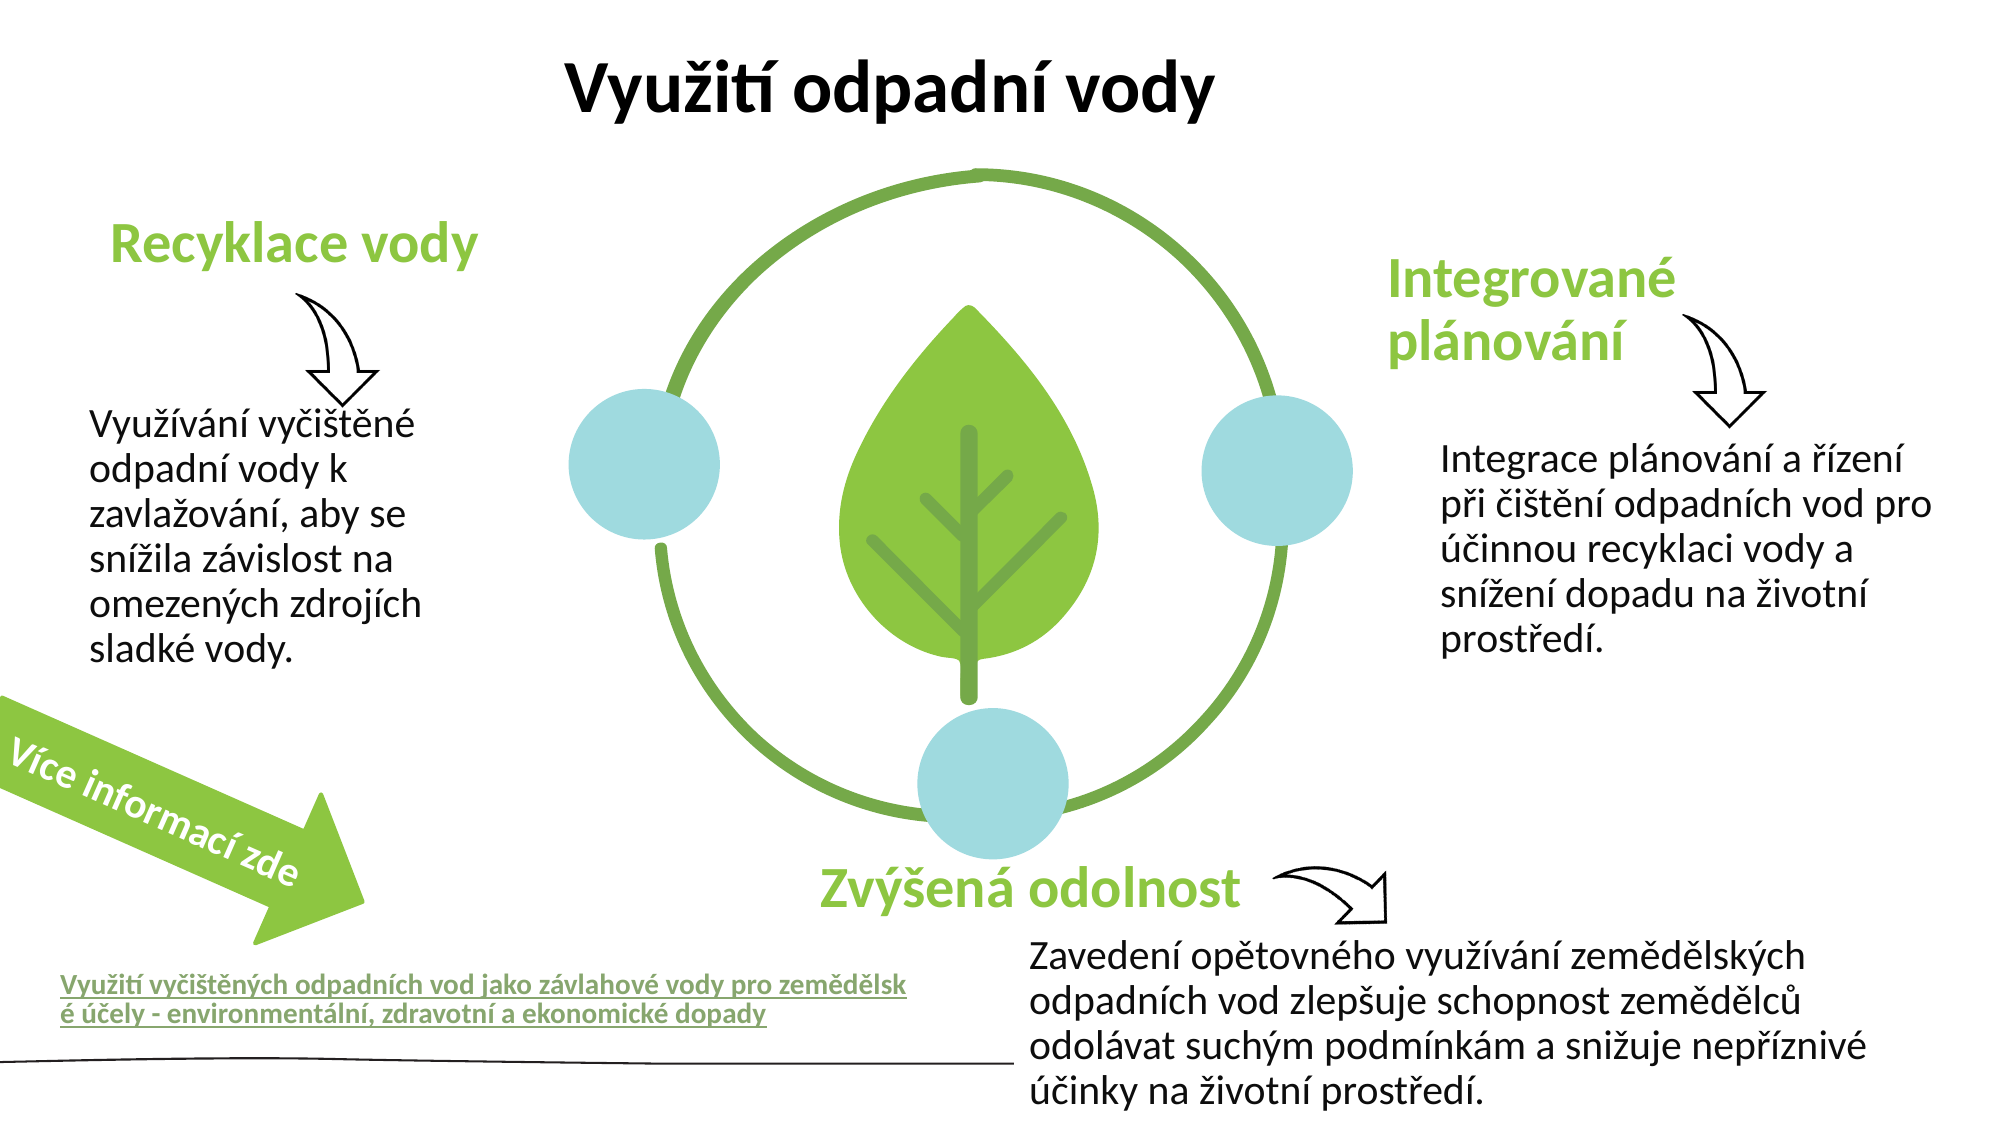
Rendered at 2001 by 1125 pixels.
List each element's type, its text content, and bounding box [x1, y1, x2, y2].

text_box Více informací zde [0, 695, 365, 946]
picture [1231, 780, 1442, 991]
text_box Využití vyčištěných odpadních vod jako závlahové vody pro zemědělské účely - environmentální, zdravotní a ekonomické dopady [45, 958, 922, 1043]
text_box Zavedení opětovného využívání zemědělských odpadních vod zlepšuje schopnost zemědělců odolávat suchým podmínkám a snižuje nepříznivé účinky na životní prostředí. [1014, 926, 1955, 1091]
picture [1646, 290, 1797, 441]
text_box Využití odpadní vody [549, 30, 1406, 135]
text_box [1201, 395, 1353, 546]
picture [259, 269, 410, 420]
text_box Integrované plánování [1372, 239, 1921, 295]
text_box Integrace plánování a řízení při čištění odpadních vod pro účinnou recyklaci vody a snížení dopadu na životní prostředí. [1425, 429, 1973, 594]
text_box Recyklace vody [45, 204, 494, 260]
text_box Využívání vyčištěné odpadní vody k zavlažování, aby se snížila závislost na omezených zdrojích sladké vody. [74, 393, 522, 558]
text_box [1063, 546, 1288, 814]
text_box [835, 303, 1107, 706]
text_box [969, 168, 1276, 396]
text_box [917, 714, 1069, 849]
text_box [568, 388, 720, 540]
text_box Zvýšená odolnost [721, 849, 1255, 906]
text_box [666, 170, 982, 397]
text_box [654, 542, 927, 822]
